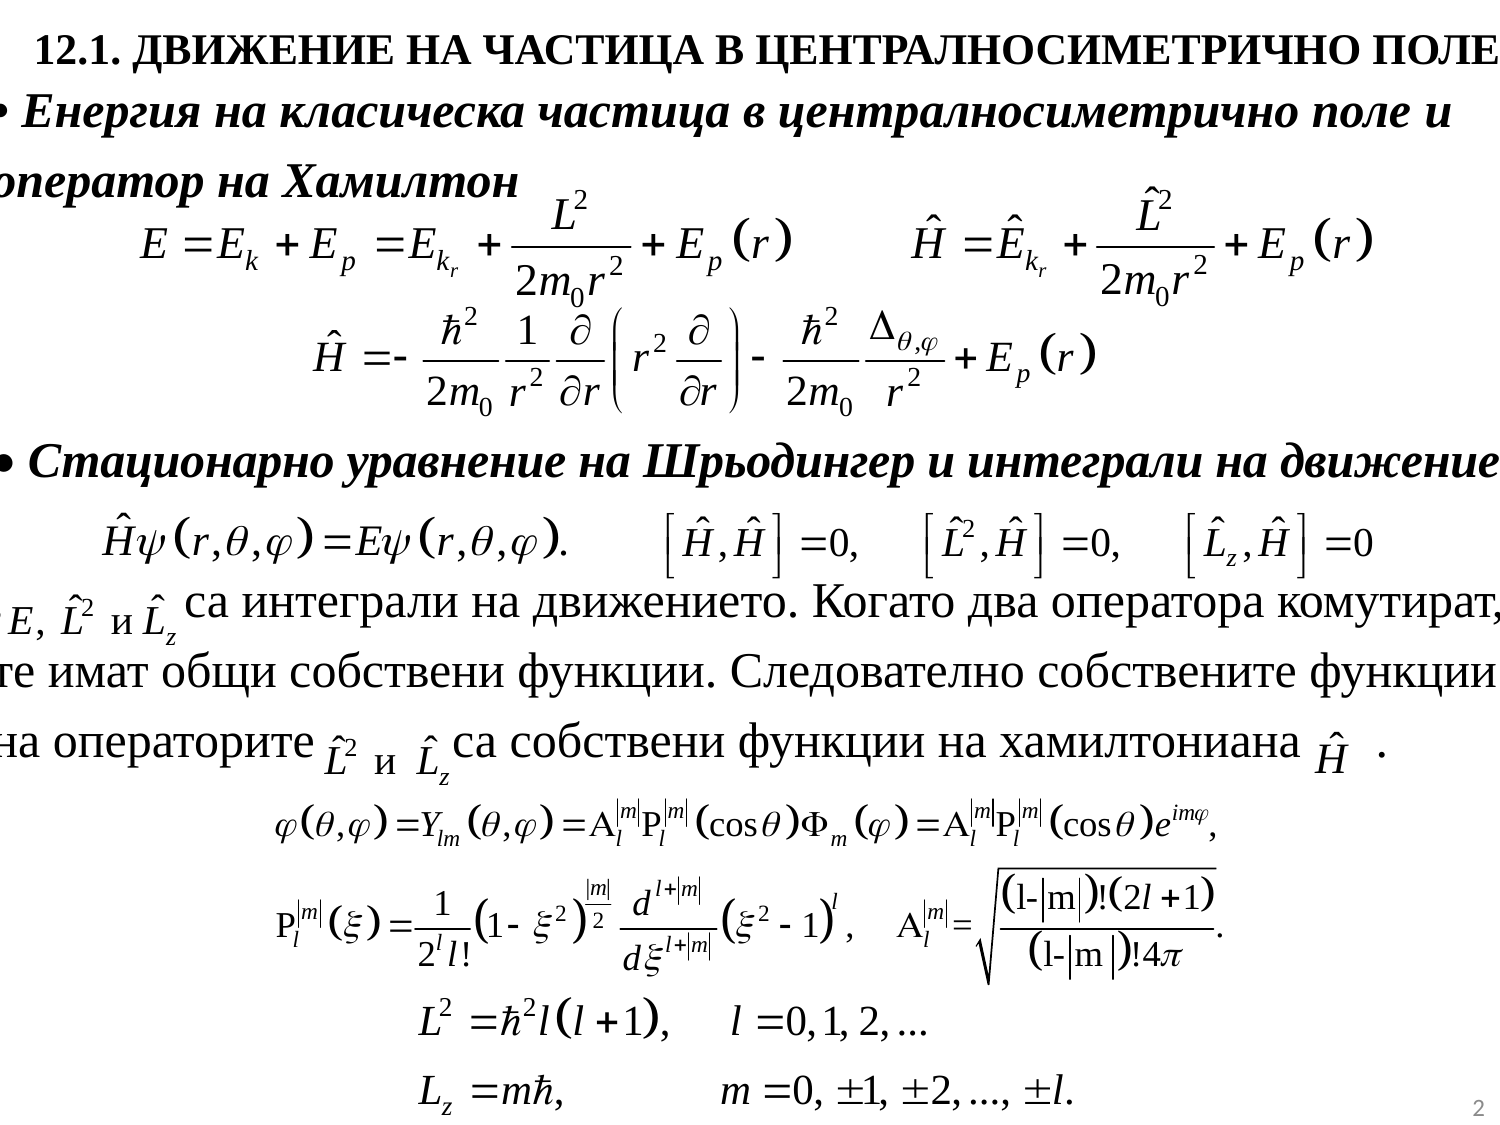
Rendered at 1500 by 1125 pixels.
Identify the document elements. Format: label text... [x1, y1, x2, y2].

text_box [0, 585, 186, 654]
list • Енергия на класическа частица в централносиметрично поле и оператор на Хамилтон • Стационарно уравнение на Шрьодингер и интеграли на движение , са интеграли на движението. Когато два оператора комутират, те имат общи собствени функции. Следователно собствените функции на операторите са собствени функции на хамилтoниана . [0, 70, 1500, 1125]
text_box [1306, 722, 1363, 782]
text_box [316, 726, 460, 789]
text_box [130, 175, 798, 317]
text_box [304, 292, 1101, 427]
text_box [93, 503, 575, 580]
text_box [269, 790, 1254, 995]
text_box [902, 175, 1381, 317]
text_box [655, 503, 1381, 587]
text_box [409, 984, 1082, 1125]
title 12.1. ДВИЖЕНИЕ НА ЧАСТИЦА В ЦЕНТРАЛНОСИМЕТРИЧНО ПОЛЕ [0, 1, 1500, 70]
slide_number 2 [1149, 1076, 1500, 1125]
